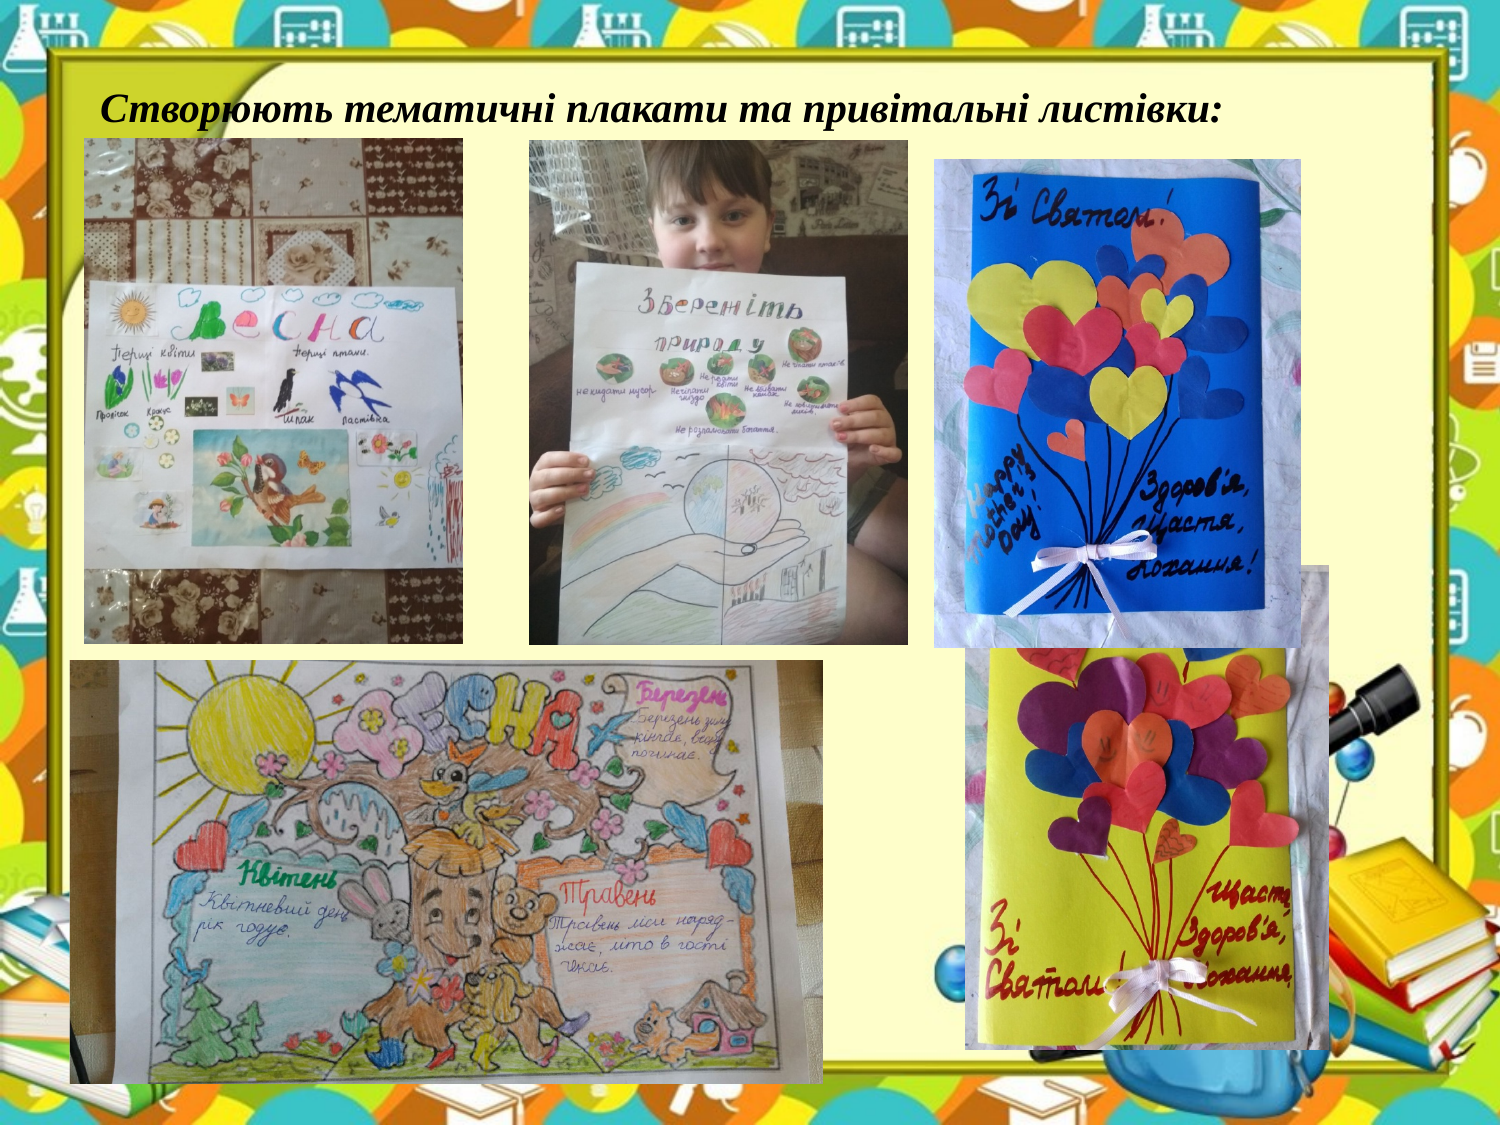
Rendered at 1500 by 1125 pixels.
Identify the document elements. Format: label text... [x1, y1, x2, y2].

list Створюють тематичні плакати та привітальні листівки: [85, 78, 1266, 192]
picture [0, 0, 1500, 1125]
